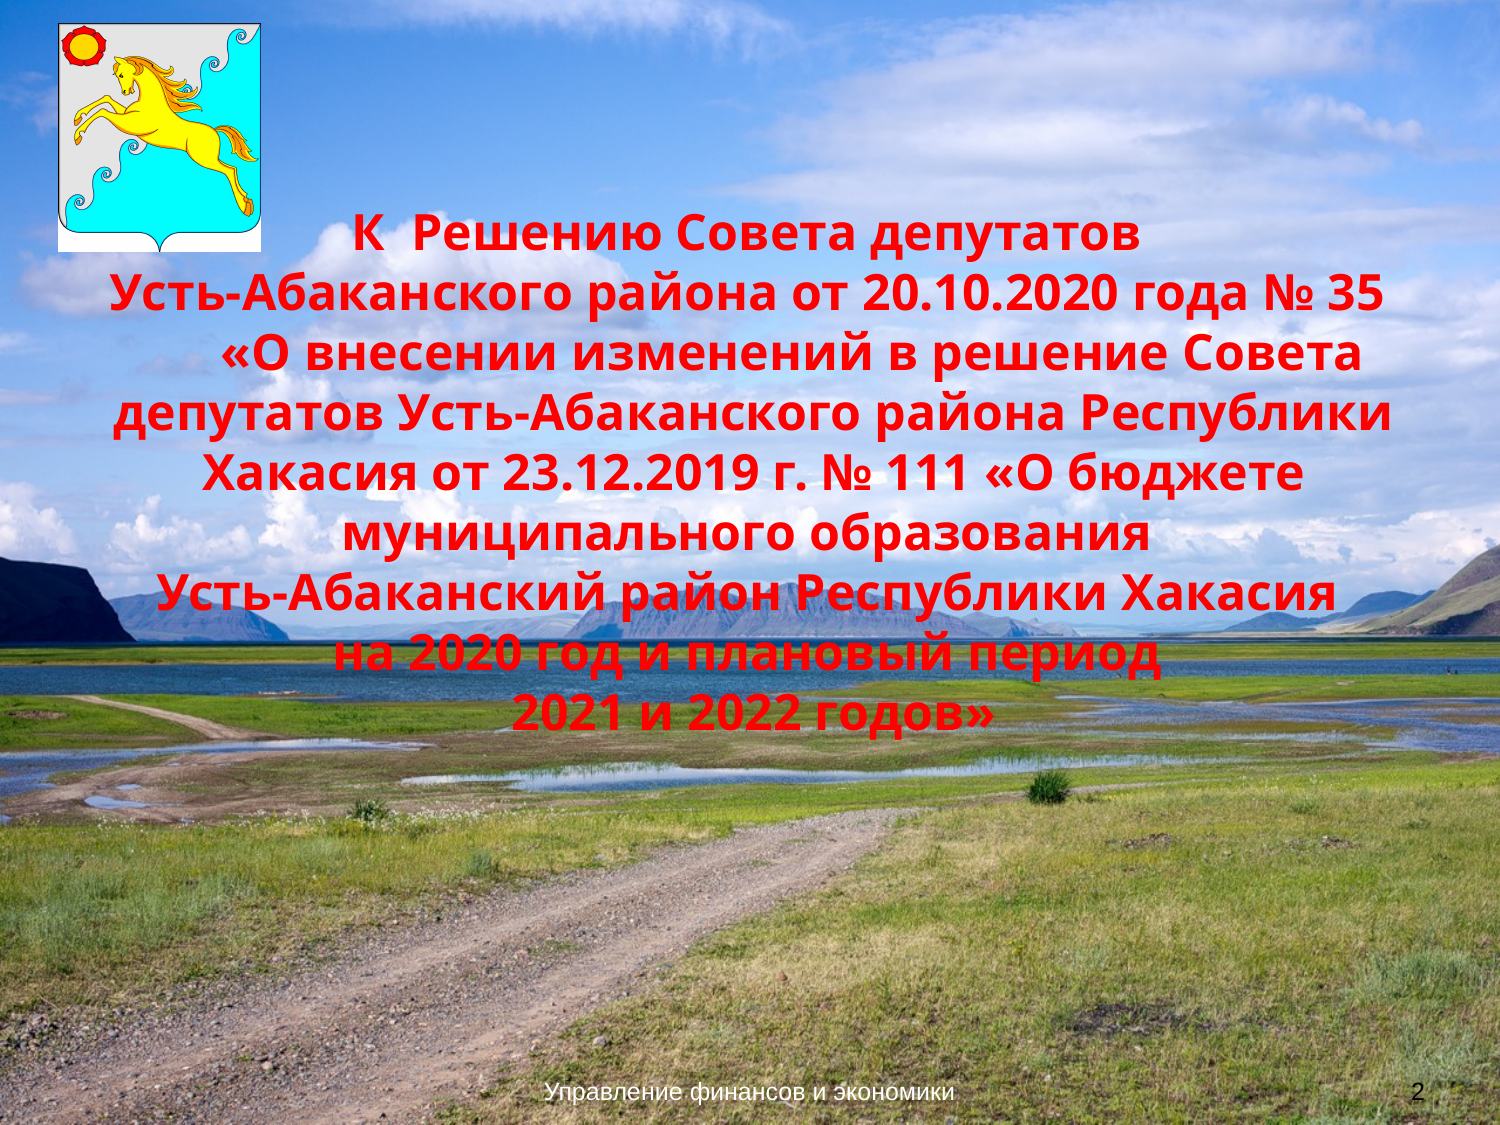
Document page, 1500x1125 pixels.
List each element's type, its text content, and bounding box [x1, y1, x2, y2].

title К Решению Совета депутатов Усть-Абаканского района от 20.10.2020 года № 35 «О внесении изменений в решение Совета депутатов Усть-Абаканского района Республики Хакасия от 23.12.2019 г. № 111 «О бюджете муниципального образования Усть-Абаканский район Республики Хакасия на 2020 год и плановый период 2021 и 2022 годов» [93, 328, 1414, 553]
picture [0, 0, 1500, 1125]
footer Управление финансов и экономики [512, 1052, 988, 1113]
slide_number 2 [1299, 1052, 1425, 1113]
